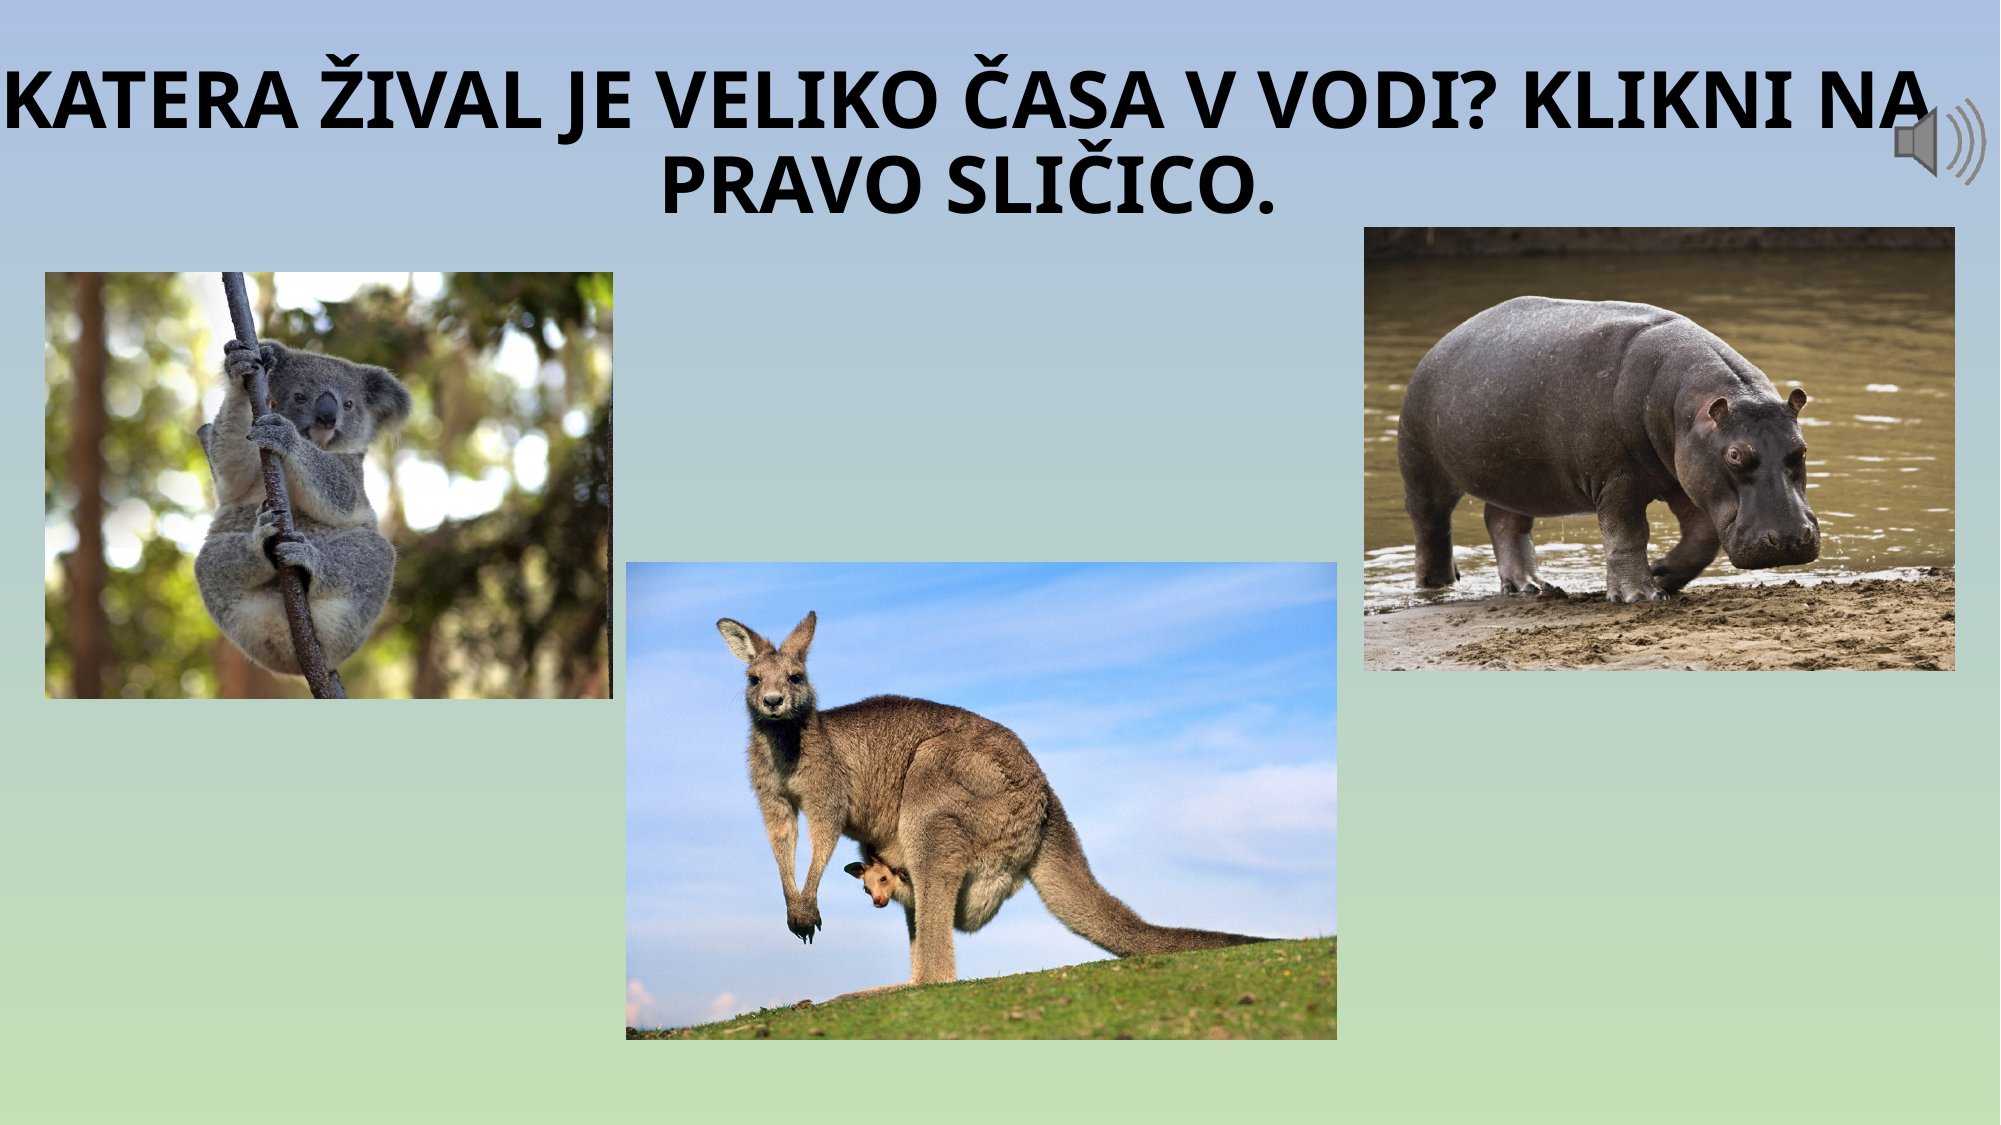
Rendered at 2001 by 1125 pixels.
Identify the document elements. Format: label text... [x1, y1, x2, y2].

picture [1364, 227, 1955, 671]
picture [1891, 93, 1989, 191]
picture [626, 562, 1337, 1040]
title KATERA ŽIVAL JE VELIKO ČASA V VODI? KLIKNI NA PRAVO SLIČICO. [0, 36, 1968, 254]
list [45, 272, 613, 699]
